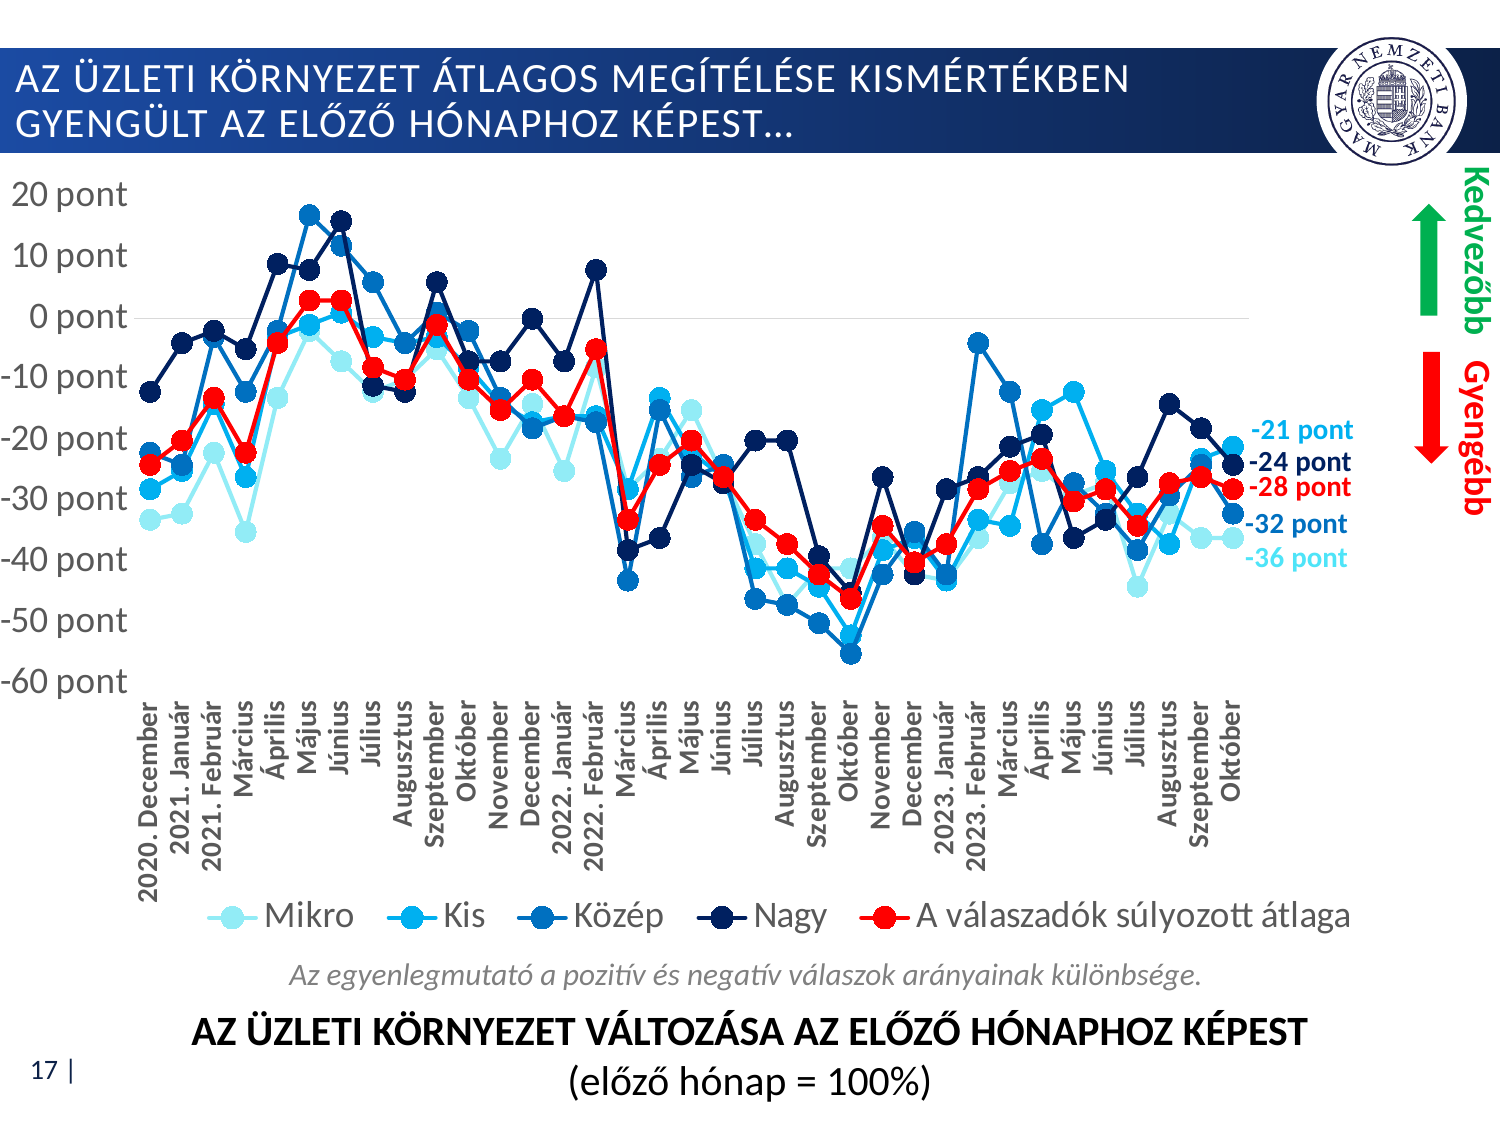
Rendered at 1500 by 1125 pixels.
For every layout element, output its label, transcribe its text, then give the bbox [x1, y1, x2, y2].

chart [0, 151, 1500, 947]
title Az üzleti környezet átlagos megítélése kismértékben gyengült az előző hónaphoz képest… [0, 50, 1322, 151]
text_box Az egyenlegmutató a pozitív és negatív válaszok arányainak különbsége. Az Üzleti környezet változása az előző hónaphoz képest (előző hónap = 100%) [145, 947, 1355, 1112]
picture [1327, 36, 1457, 151]
